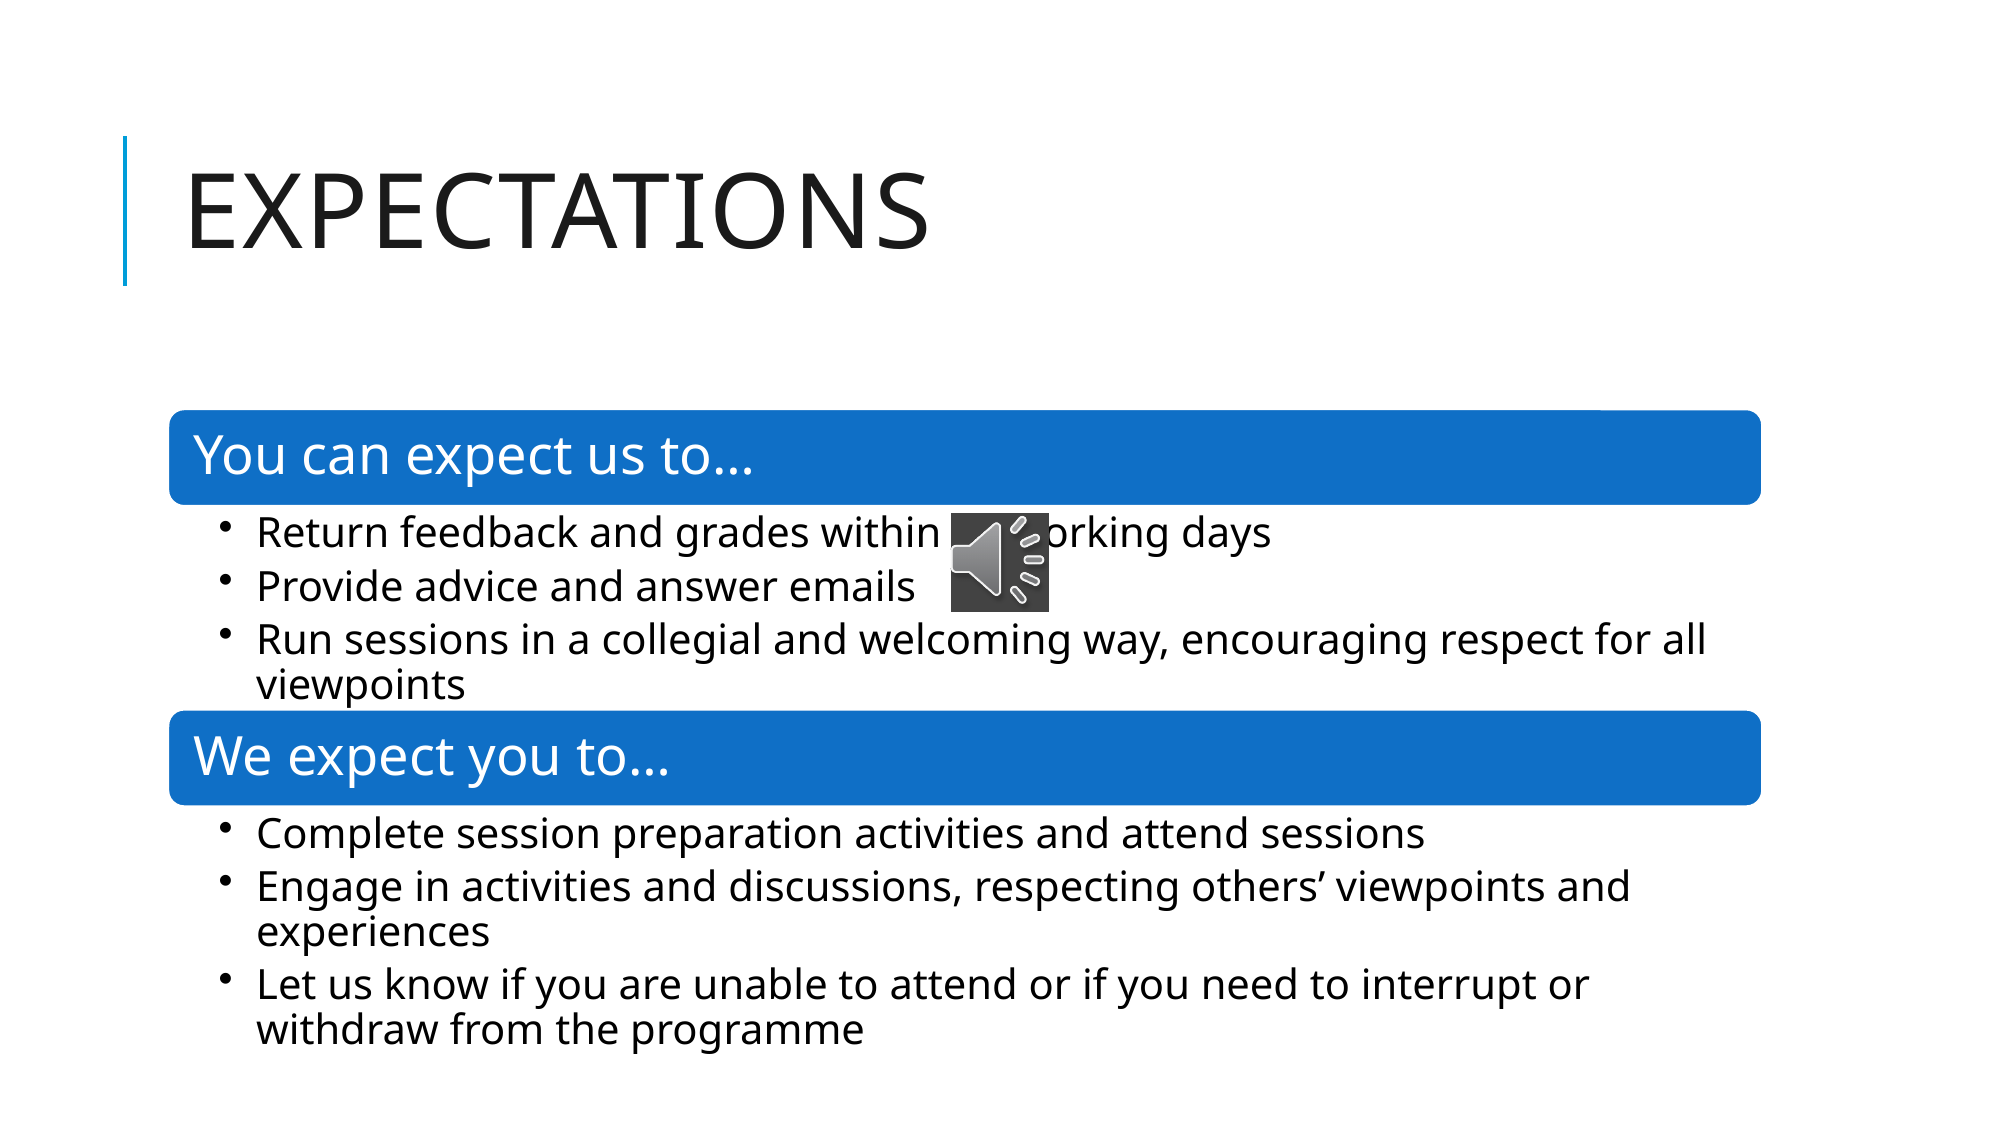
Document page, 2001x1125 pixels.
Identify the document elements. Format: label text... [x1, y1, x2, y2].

picture [949, 512, 1051, 613]
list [167, 374, 1763, 1036]
title Expectations [168, 96, 1763, 342]
